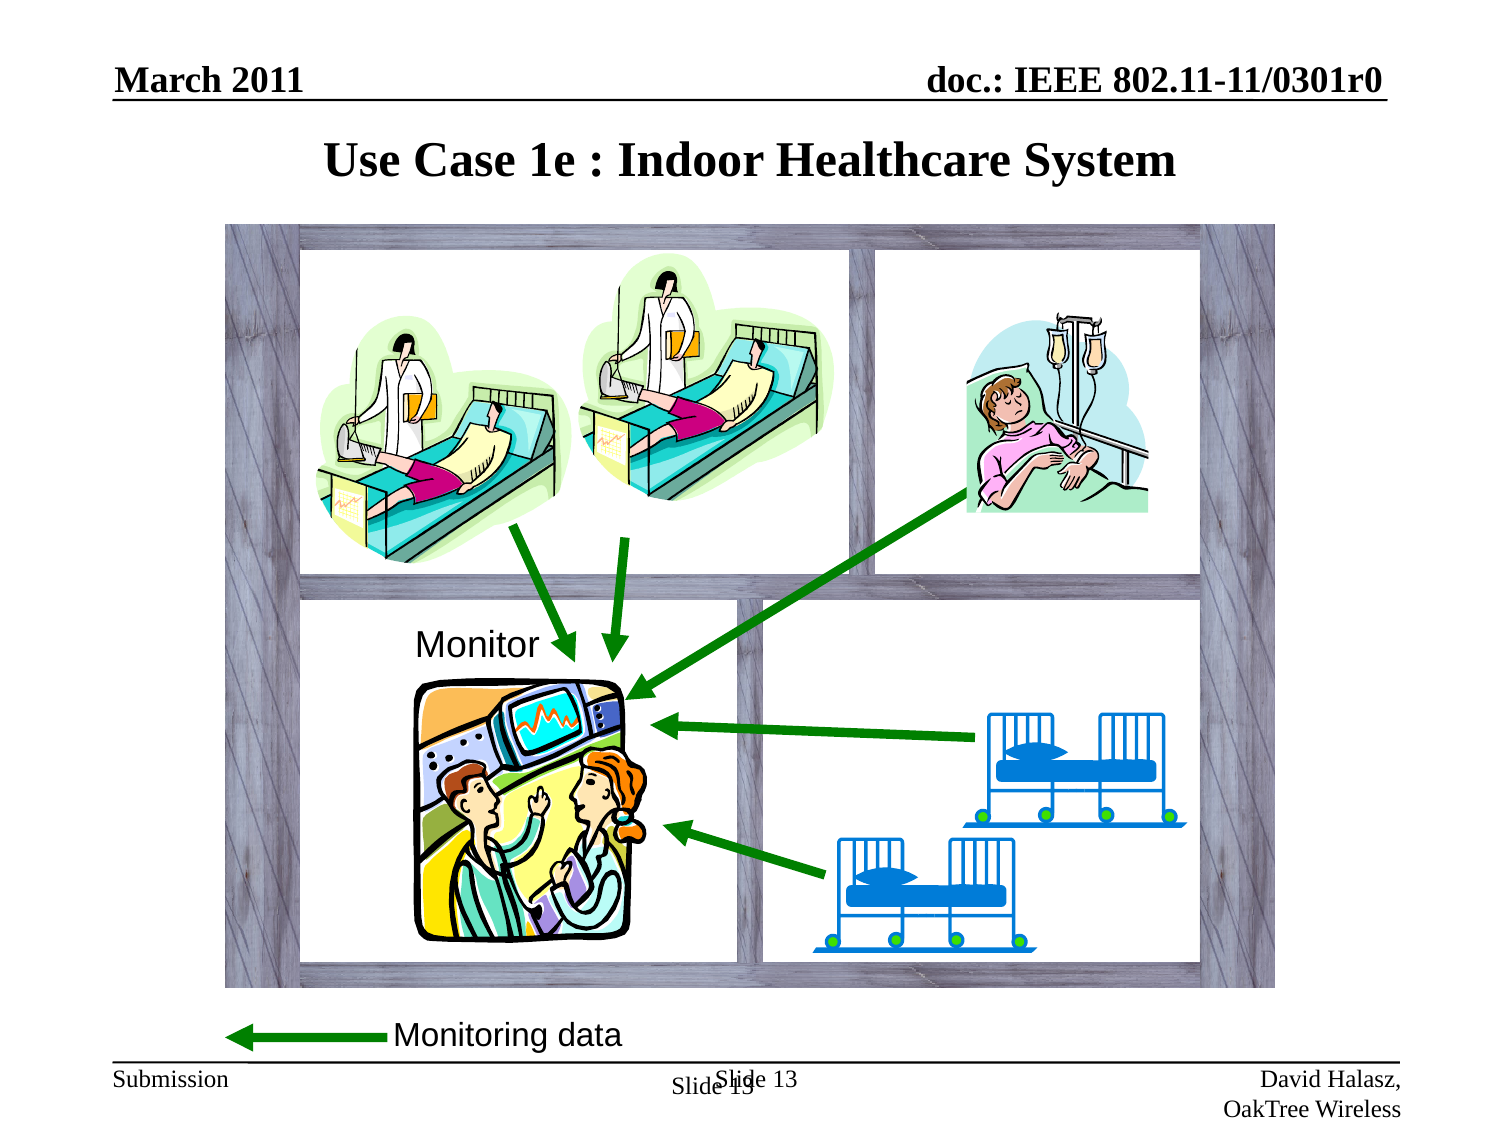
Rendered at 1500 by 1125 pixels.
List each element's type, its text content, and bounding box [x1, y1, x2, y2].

text_box Monitoring data [378, 1006, 638, 1061]
text_box [607, 609, 620, 663]
text_box Monitor [400, 612, 555, 673]
text_box [550, 609, 576, 663]
title Use Case 1e : Indoor Healthcare System [112, 99, 1388, 213]
text_box [225, 1031, 378, 1044]
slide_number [114, 54, 333, 101]
footer David Halasz, OakTree Wireless [1185, 1061, 1402, 1093]
picture [224, 224, 1276, 988]
text_box [655, 719, 732, 732]
text_box Slide 13 [650, 1069, 775, 1125]
text_box [662, 822, 732, 847]
slide_number Slide 13 [712, 1061, 800, 1093]
